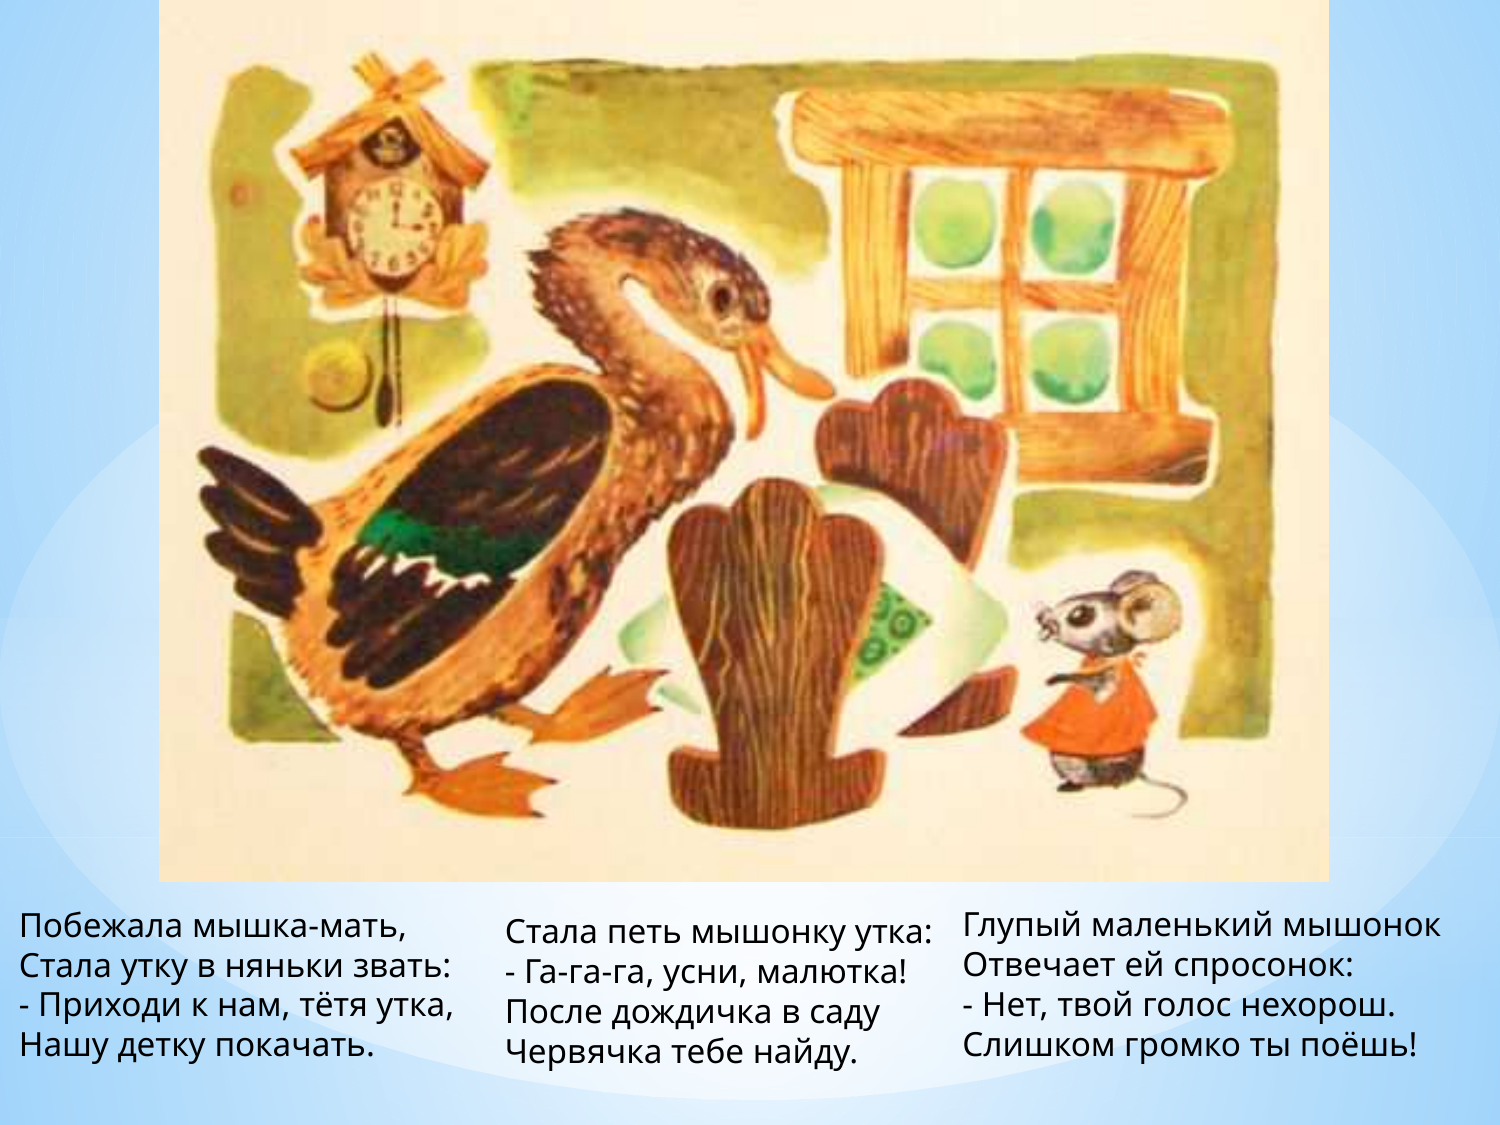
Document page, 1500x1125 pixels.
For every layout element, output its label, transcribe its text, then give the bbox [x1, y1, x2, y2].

text_box Побежала мышка-мать, Стала утку в няньки звать: - Приходи к нам, тётя утка, Нашу детку покачать. [3, 896, 485, 1071]
text_box Глупый маленький мышонок Отвечает ей спросонок: - Нет, твой голос нехорош. Слишком громко ты поёшь! [947, 896, 1500, 1071]
picture [159, 0, 1329, 882]
text_box Стала петь мышонку утка: - Га-га-га, усни, малютка! После дождичка в саду Червячка тебе найду. [490, 903, 984, 1078]
